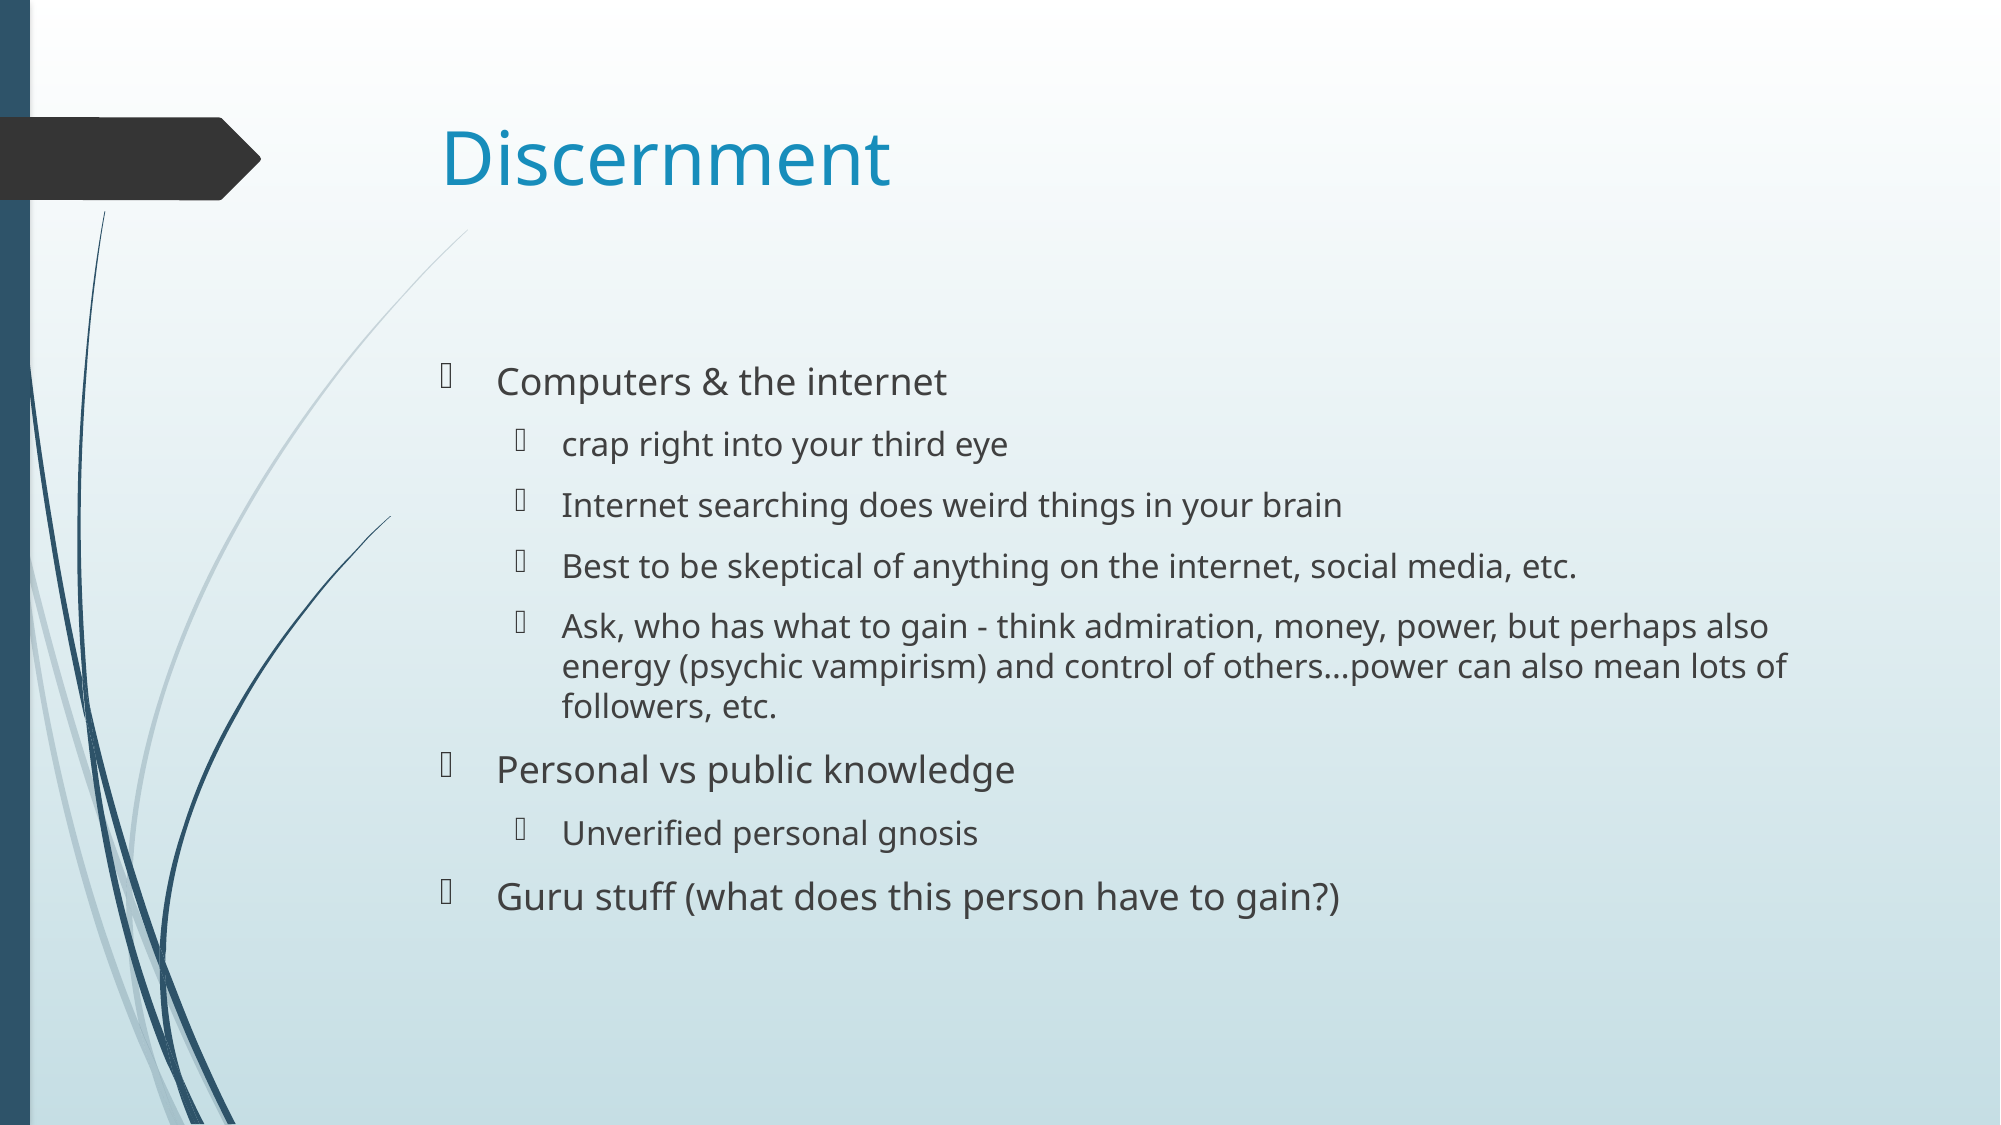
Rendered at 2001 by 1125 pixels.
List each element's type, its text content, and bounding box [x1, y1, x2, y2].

title Discernment [425, 102, 1888, 313]
list Computers & the internet crap right into your third eye Internet searching does weird things in your brain Best to be skeptical of anything on the internet, social media, etc. Ask, who has what to gain - think admiration, money, power, but perhaps also energy (psychic vampirism) and control of others…power can also mean lots of followers, etc. Personal vs public knowledge Unverified personal gnosis Guru stuff (what does this person have to gain?) [424, 350, 1888, 970]
